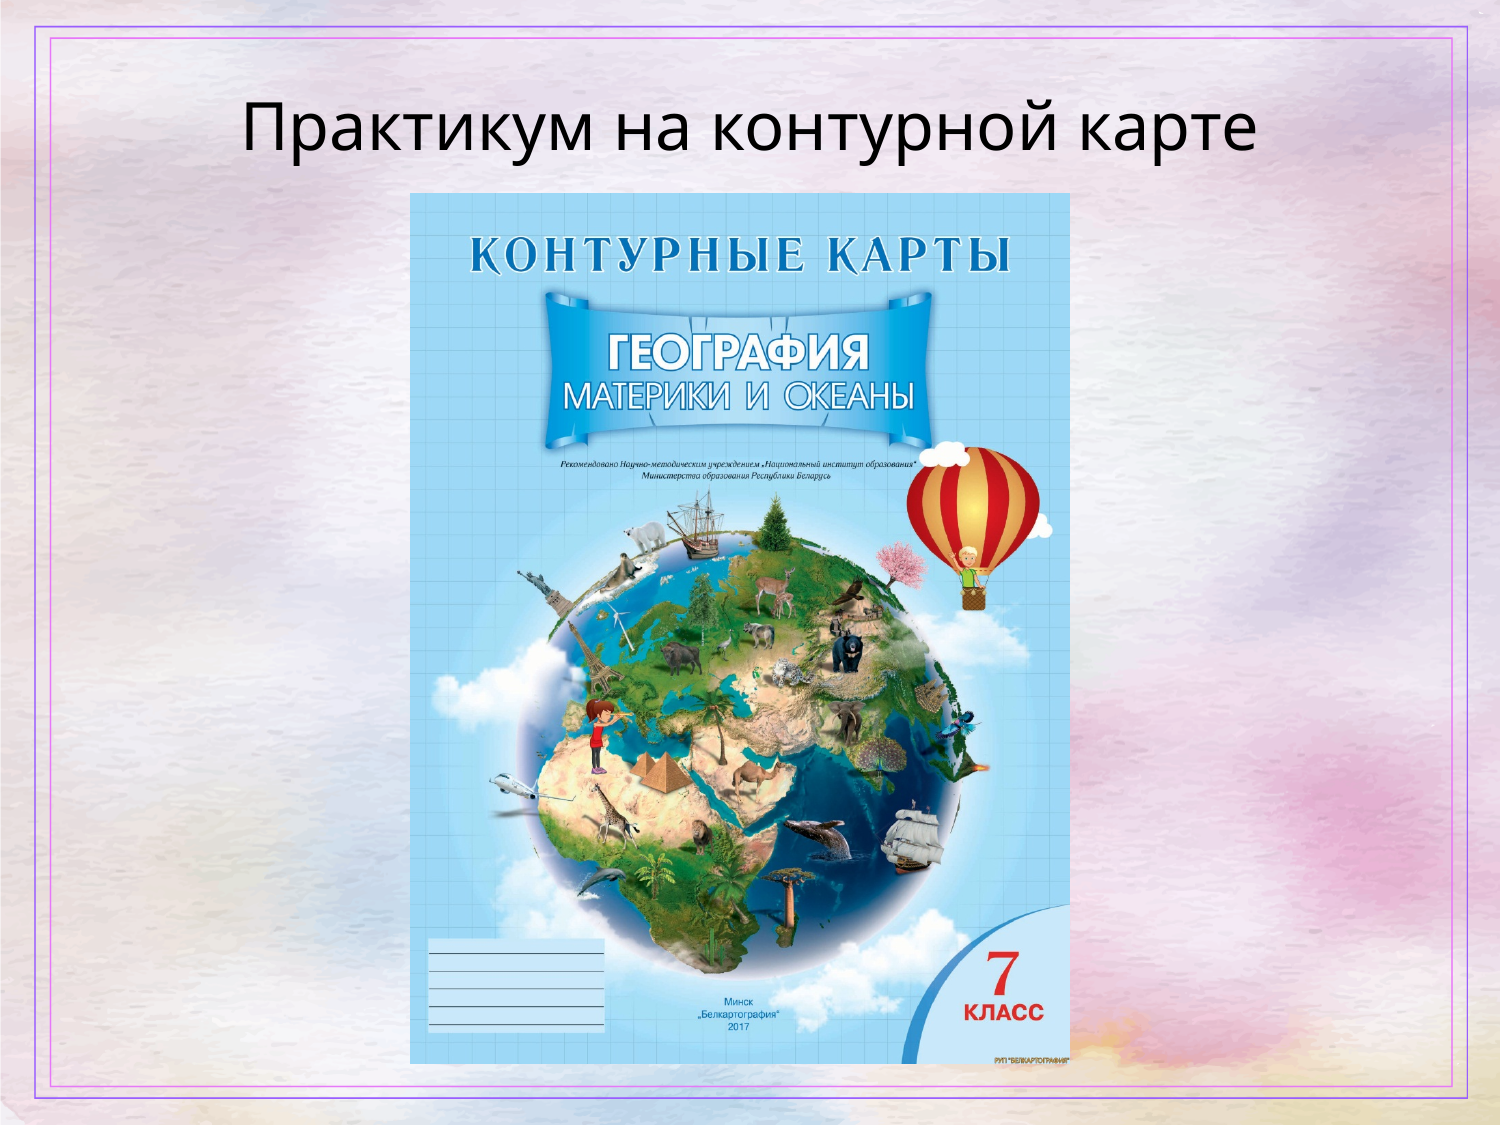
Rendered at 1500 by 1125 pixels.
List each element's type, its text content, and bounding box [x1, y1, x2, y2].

picture [0, 0, 1500, 1125]
title Практикум на контурной карте [107, 48, 1393, 209]
